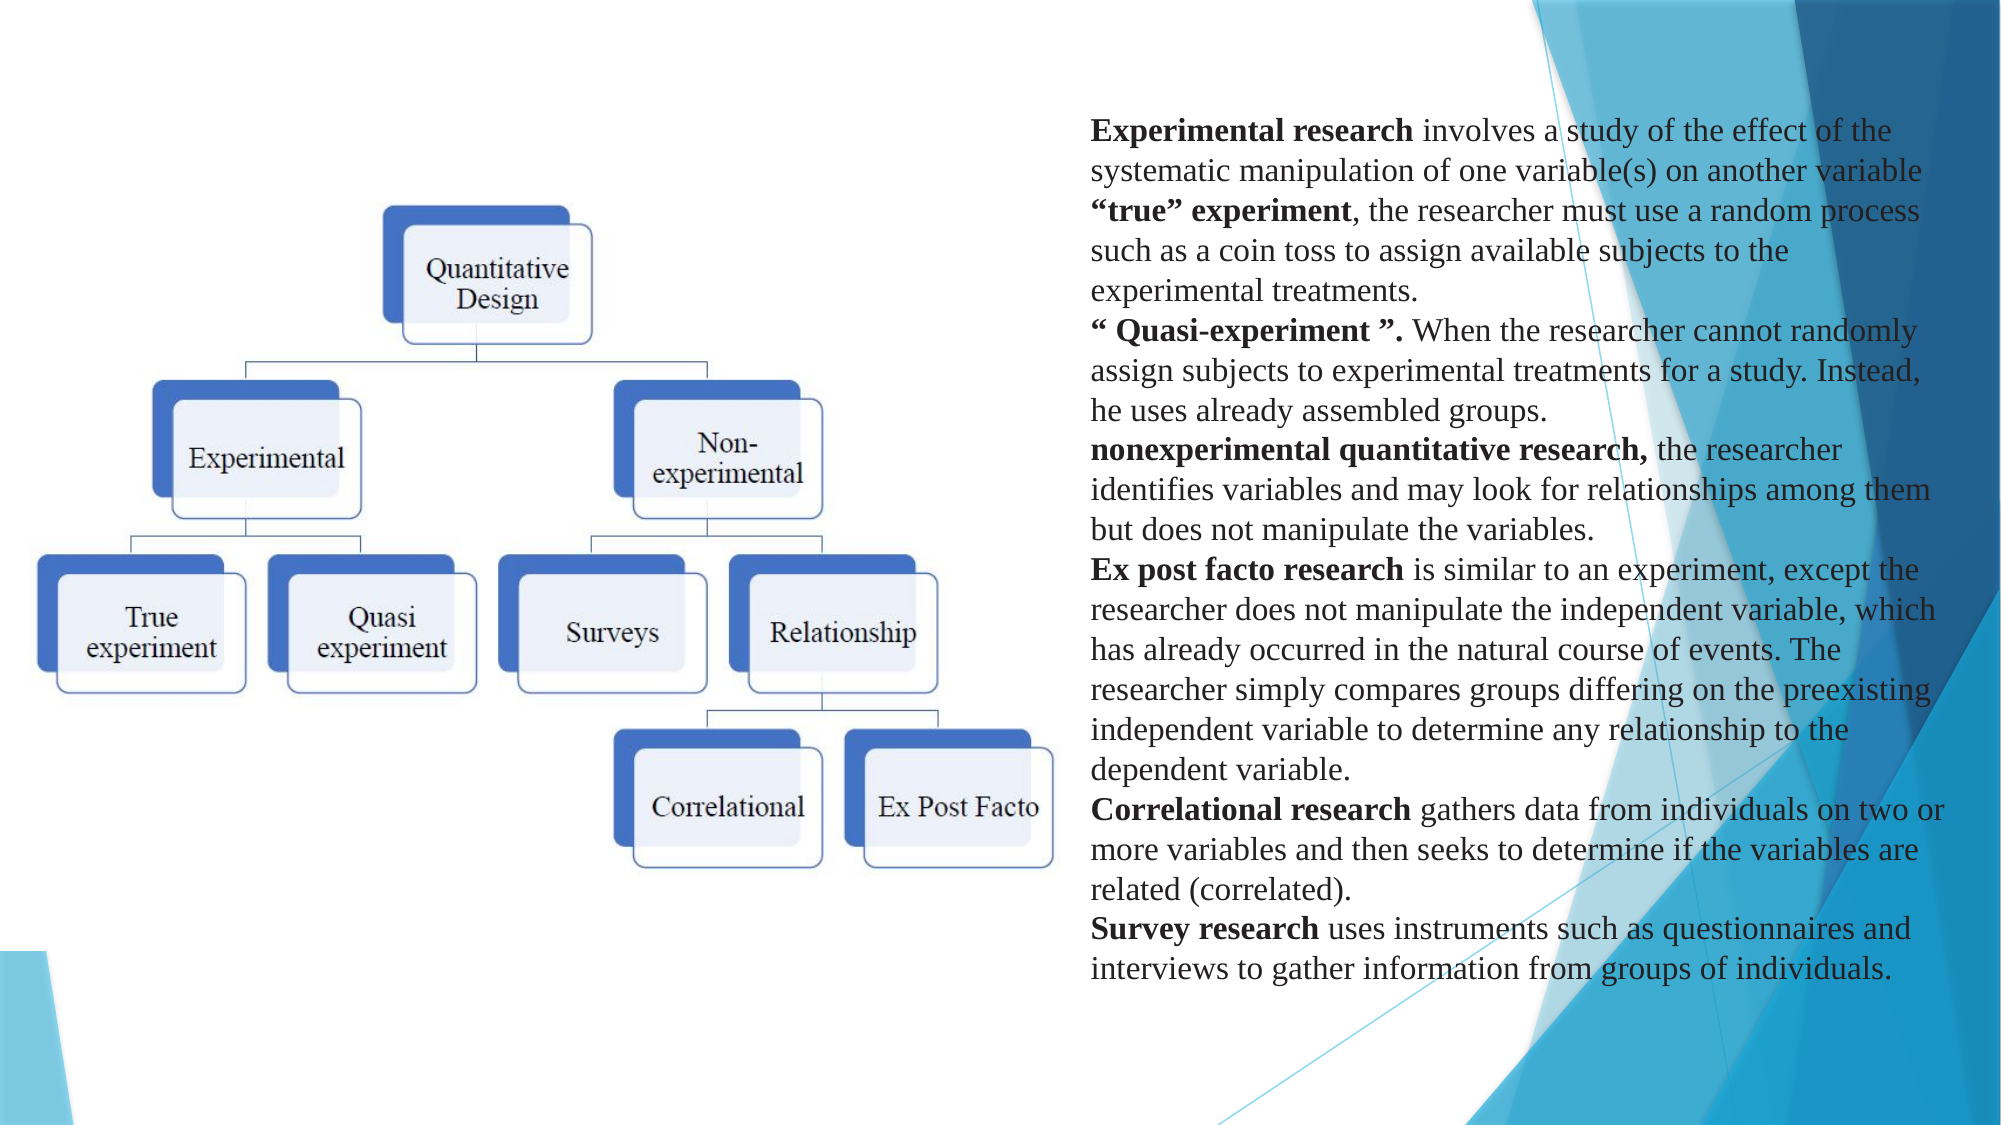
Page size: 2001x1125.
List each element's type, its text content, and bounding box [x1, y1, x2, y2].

text_box Experimental research involves a study of the effect of the systematic manipulation of one variable(s) on another variable “true” experiment, the researcher must use a random process such as a coin toss to assign available subjects to the experimental treatments. “ Quasi-experiment ”. When the researcher cannot randomly assign subjects to experimental treatments for a study. Instead, he uses already assembled groups. nonexperimental quantitative research, the researcher identifies variables and may look for relationships among them but does not manipulate the variables. Ex post facto research is similar to an experiment, except the researcher does not manipulate the independent variable, which has already occurred in the natural course of events. The researcher simply compares groups differing on the preexisting independent variable to determine any relationship to the dependent variable. Correlational research gathers data from individuals on two or more variables and then seeks to determine if the variables are related (correlated). Survey research uses instruments such as questionnaires and interviews to gather information from groups of individuals. [1075, 100, 1972, 994]
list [0, 145, 1132, 952]
